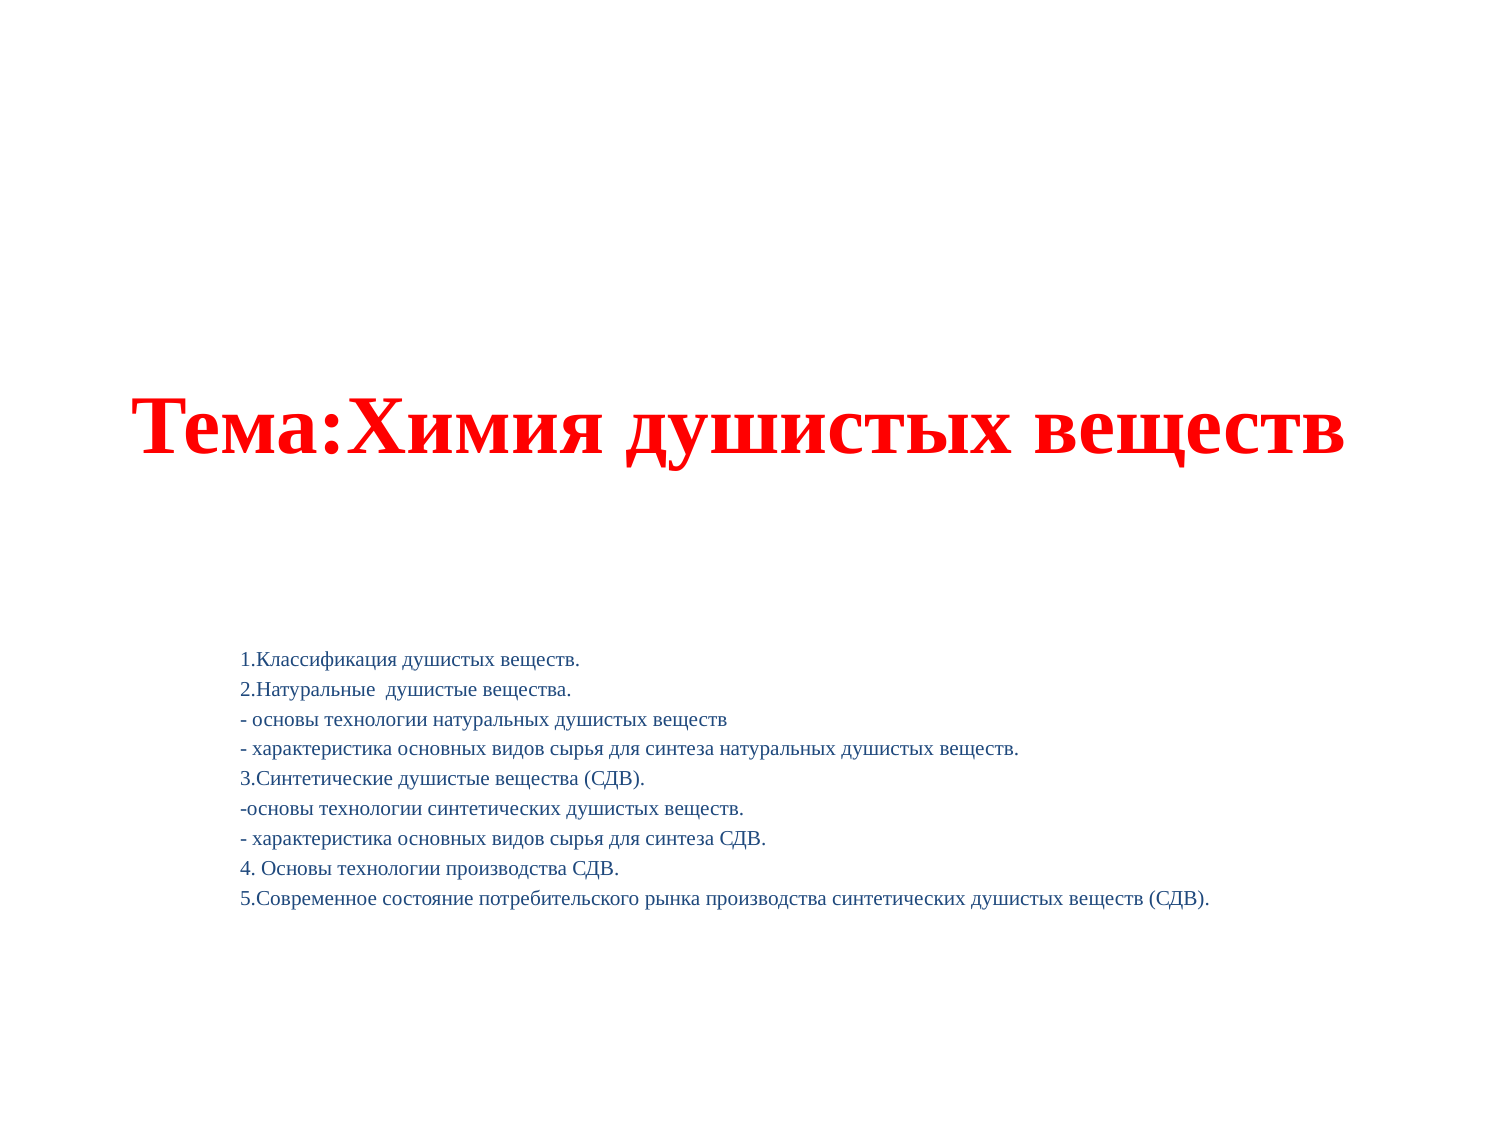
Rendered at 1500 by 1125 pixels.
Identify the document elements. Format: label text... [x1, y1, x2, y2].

subtitle 1.Классификация душистых веществ. 2.Натуральные душистые вещества. - основы технологии натуральных душистых веществ - характеристика основных видов сырья для синтеза натуральных душистых веществ. 3.Синтетические душистые вещества (СДВ). -основы технологии синтетических душистых веществ. - характеристика основных видов сырья для синтеза СДВ. 4. Основы технологии производства СДВ. 5.Современное состояние потребительского рынка производства синтетических душистых веществ (СДВ). [225, 637, 1275, 925]
title Тема:Химия душистых веществ [112, 349, 1388, 591]
